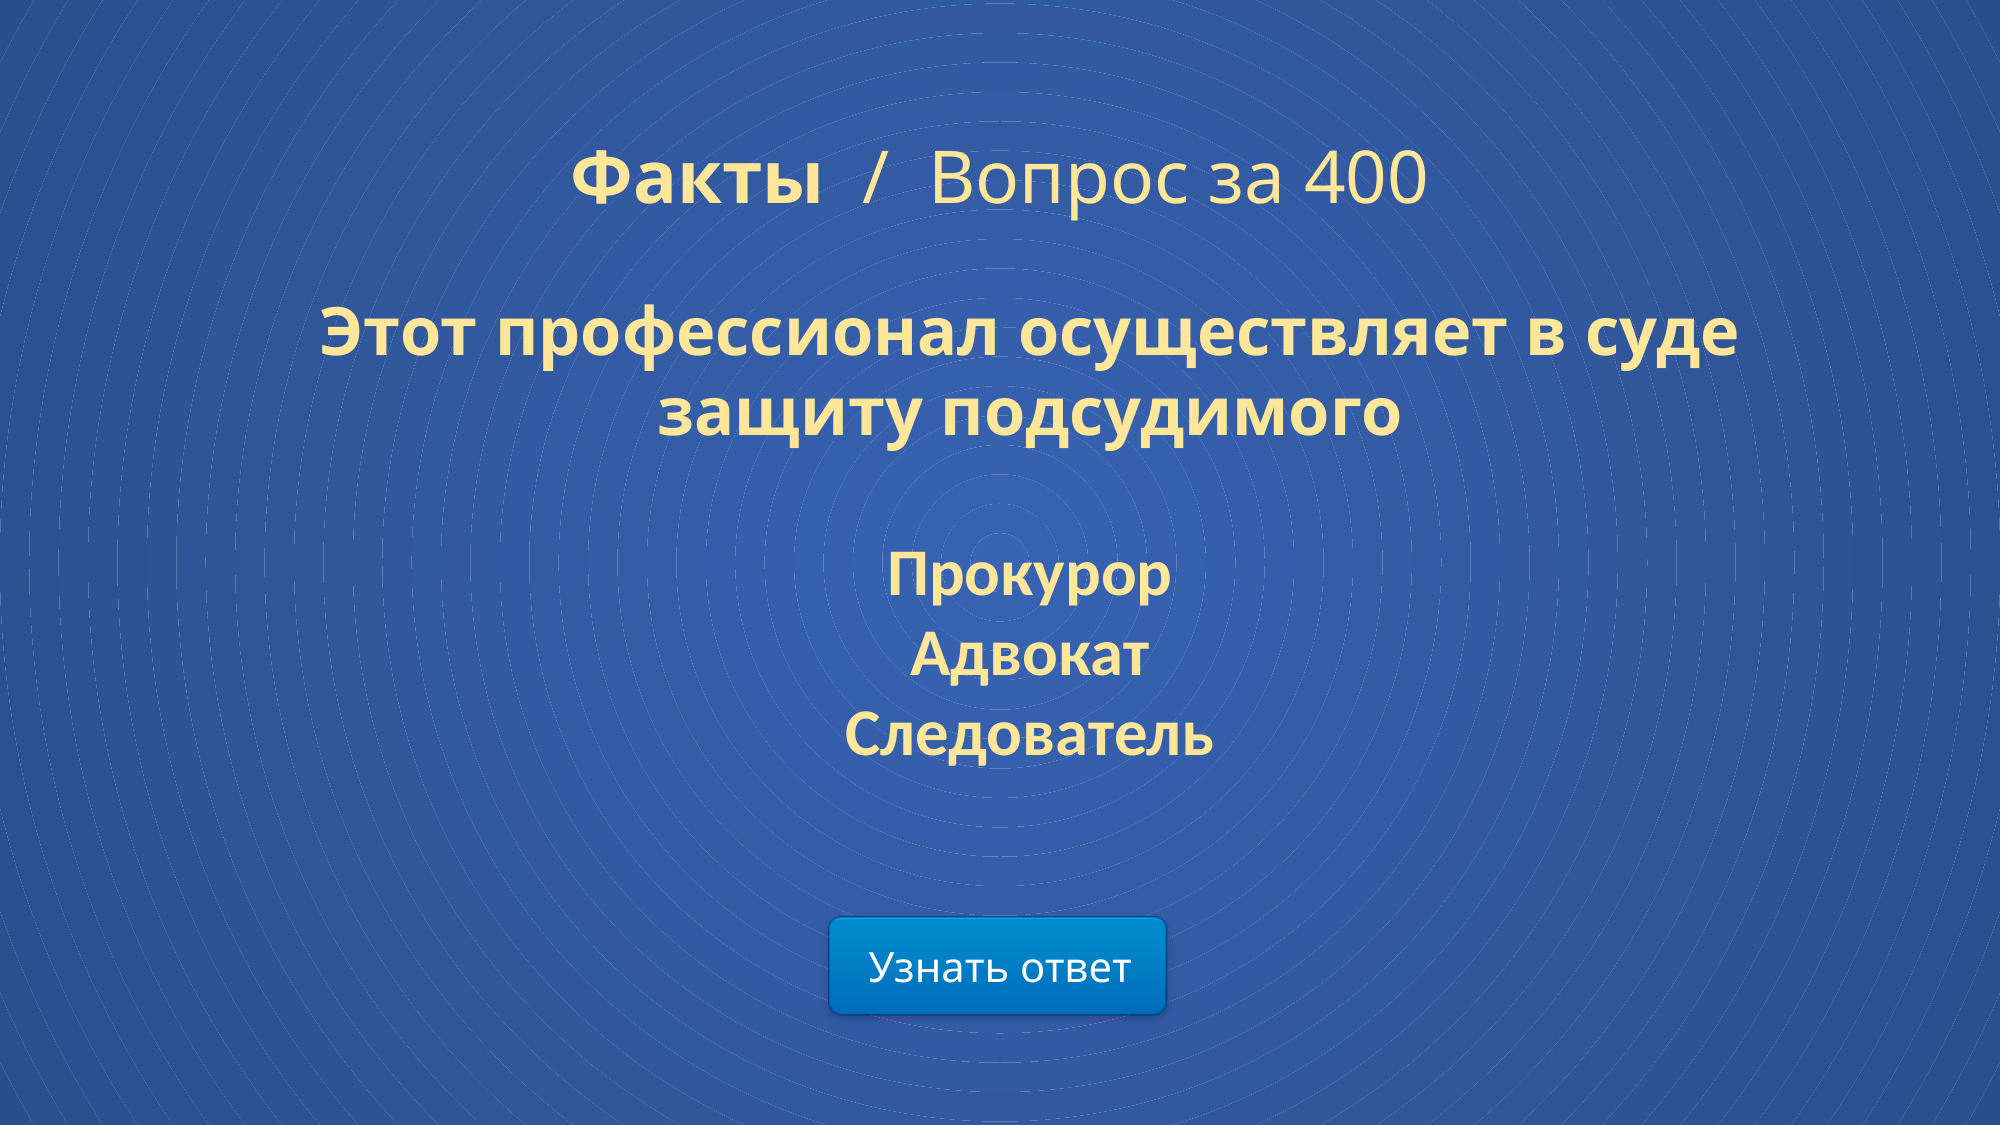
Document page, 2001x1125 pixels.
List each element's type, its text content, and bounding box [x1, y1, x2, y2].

picture [793, 902, 1180, 1035]
text_box Этот профессионал осуществляет в суде защиту подсудимого Прокурор Адвокат Следователь [215, 281, 1845, 776]
text_box Факты / Вопрос за 400 [403, 123, 1598, 226]
